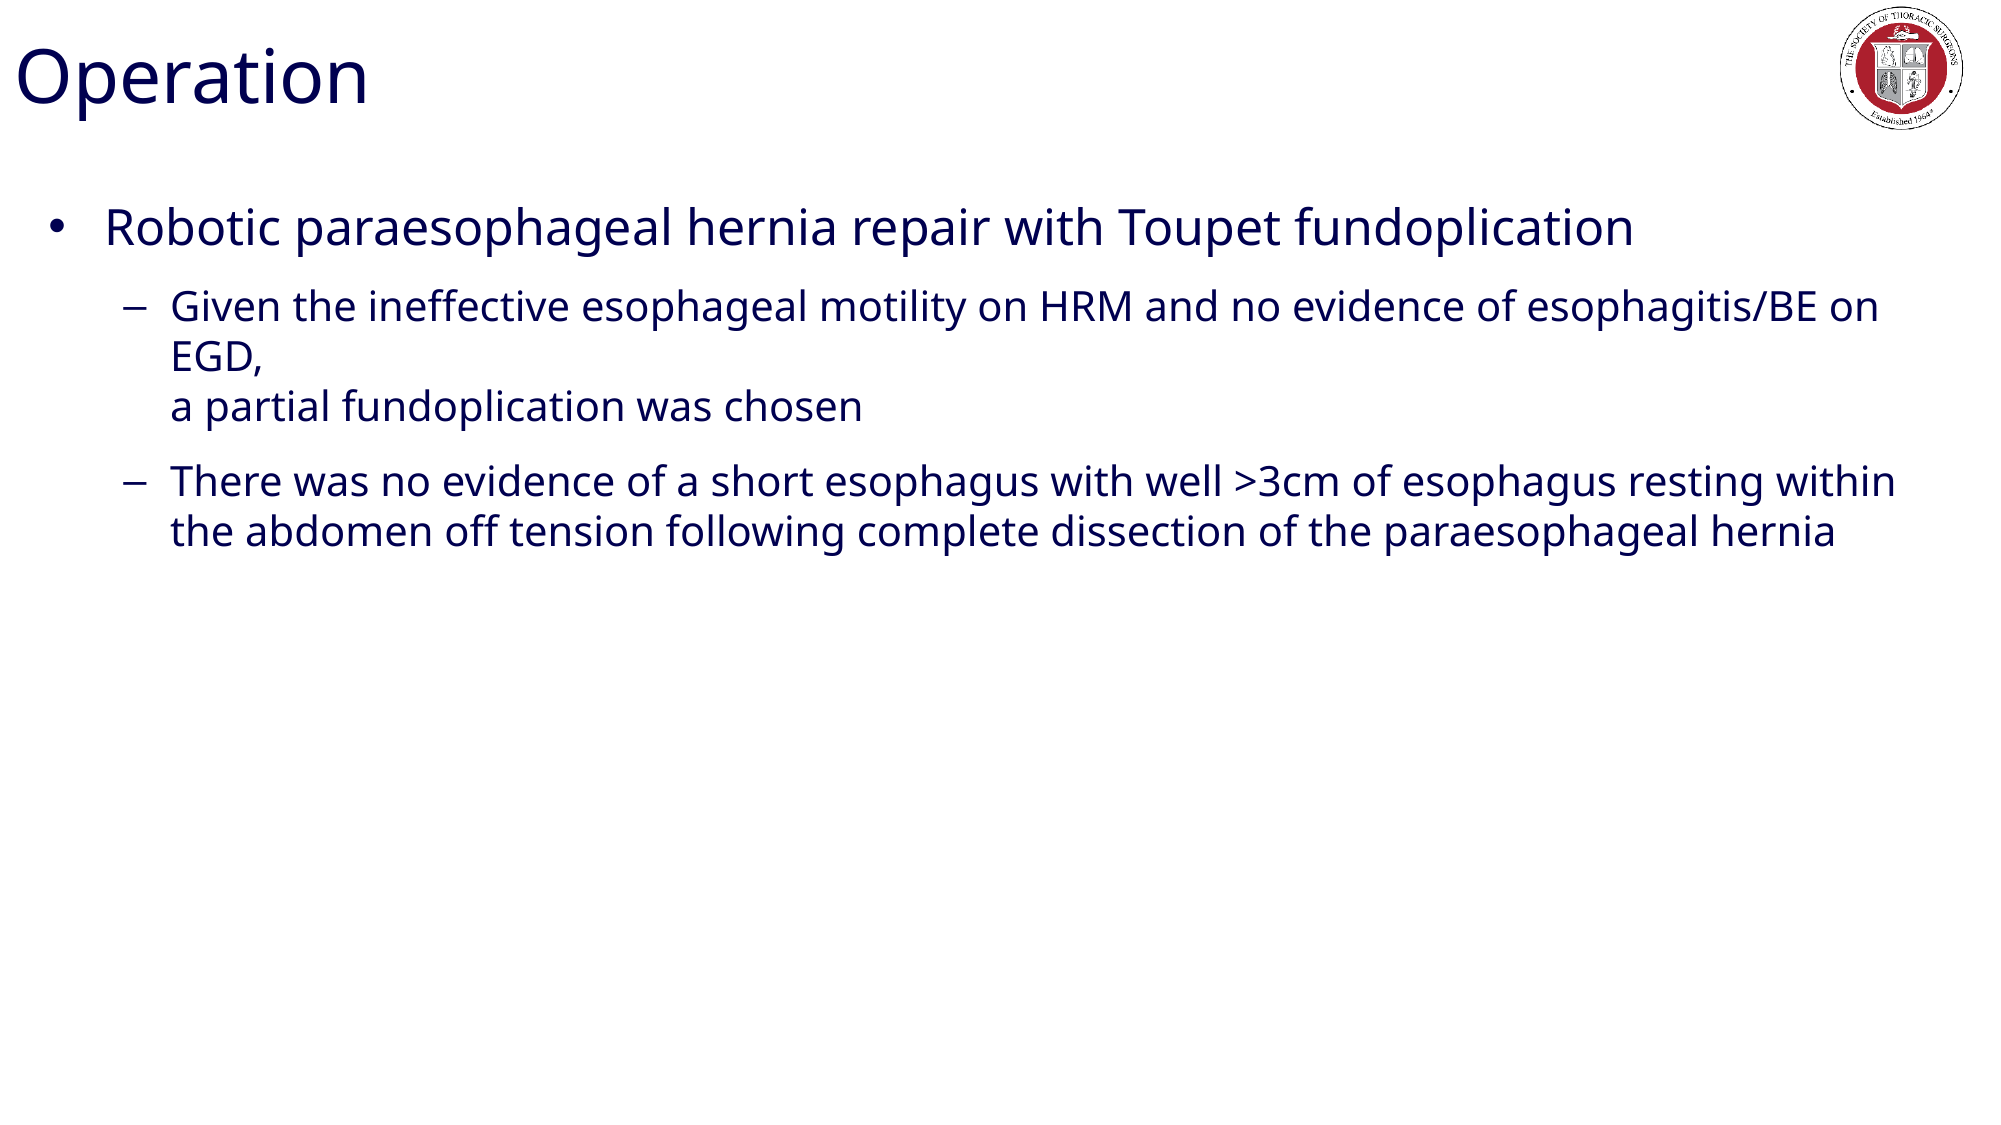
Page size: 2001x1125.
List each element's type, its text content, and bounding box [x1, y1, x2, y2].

title Operation [0, 4, 2000, 143]
list Robotic paraesophageal hernia repair with Toupet fundoplication Given the ineffective esophageal motility on HRM and no evidence of esophagitis/BE on EGD, a partial fundoplication was chosen There was no evidence of a short esophagus with well >3cm of esophagus resting within the abdomen off tension following complete dissection of the paraesophageal hernia [33, 187, 1967, 930]
